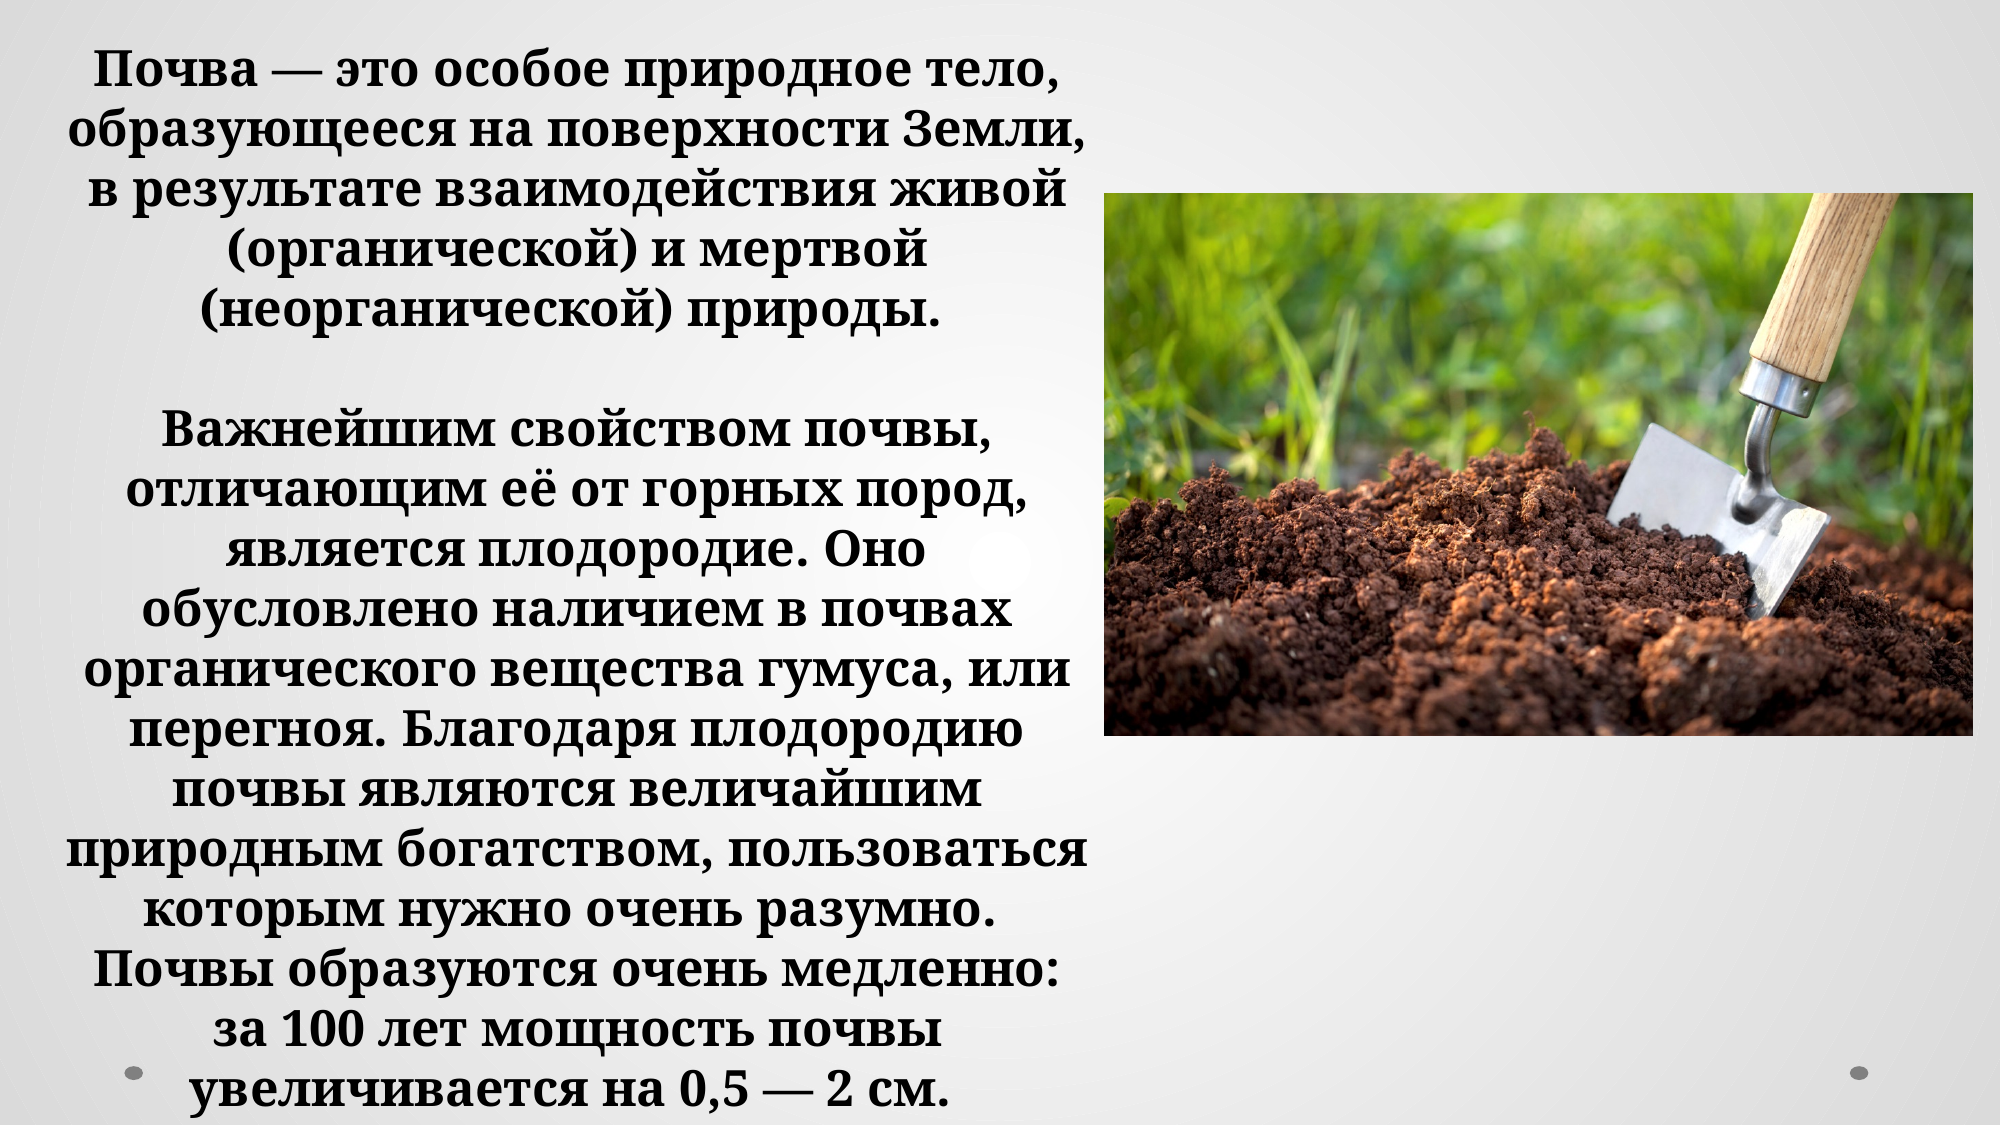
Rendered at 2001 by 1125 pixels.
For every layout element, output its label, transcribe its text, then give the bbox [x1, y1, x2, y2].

picture [1104, 193, 1973, 736]
text_box Почва — это особое природное тело, образующееся на поверхности Земли, в результате взаимодействия живой (органической) и мертвой (неорганической) природы. Важнейшим свойством почвы, отличающим её от горных пород, является плодородие. Оно обусловлено наличием в почвах органического вещества гумуса, или перегноя. Благодаря плодородию почвы являются величайшим природным богатством, пользоваться которым нужно очень разумно. Почвы образуются очень медленно: за 100 лет мощность почвы увеличивается на 0,5 — 2 см. [50, 29, 1105, 1125]
